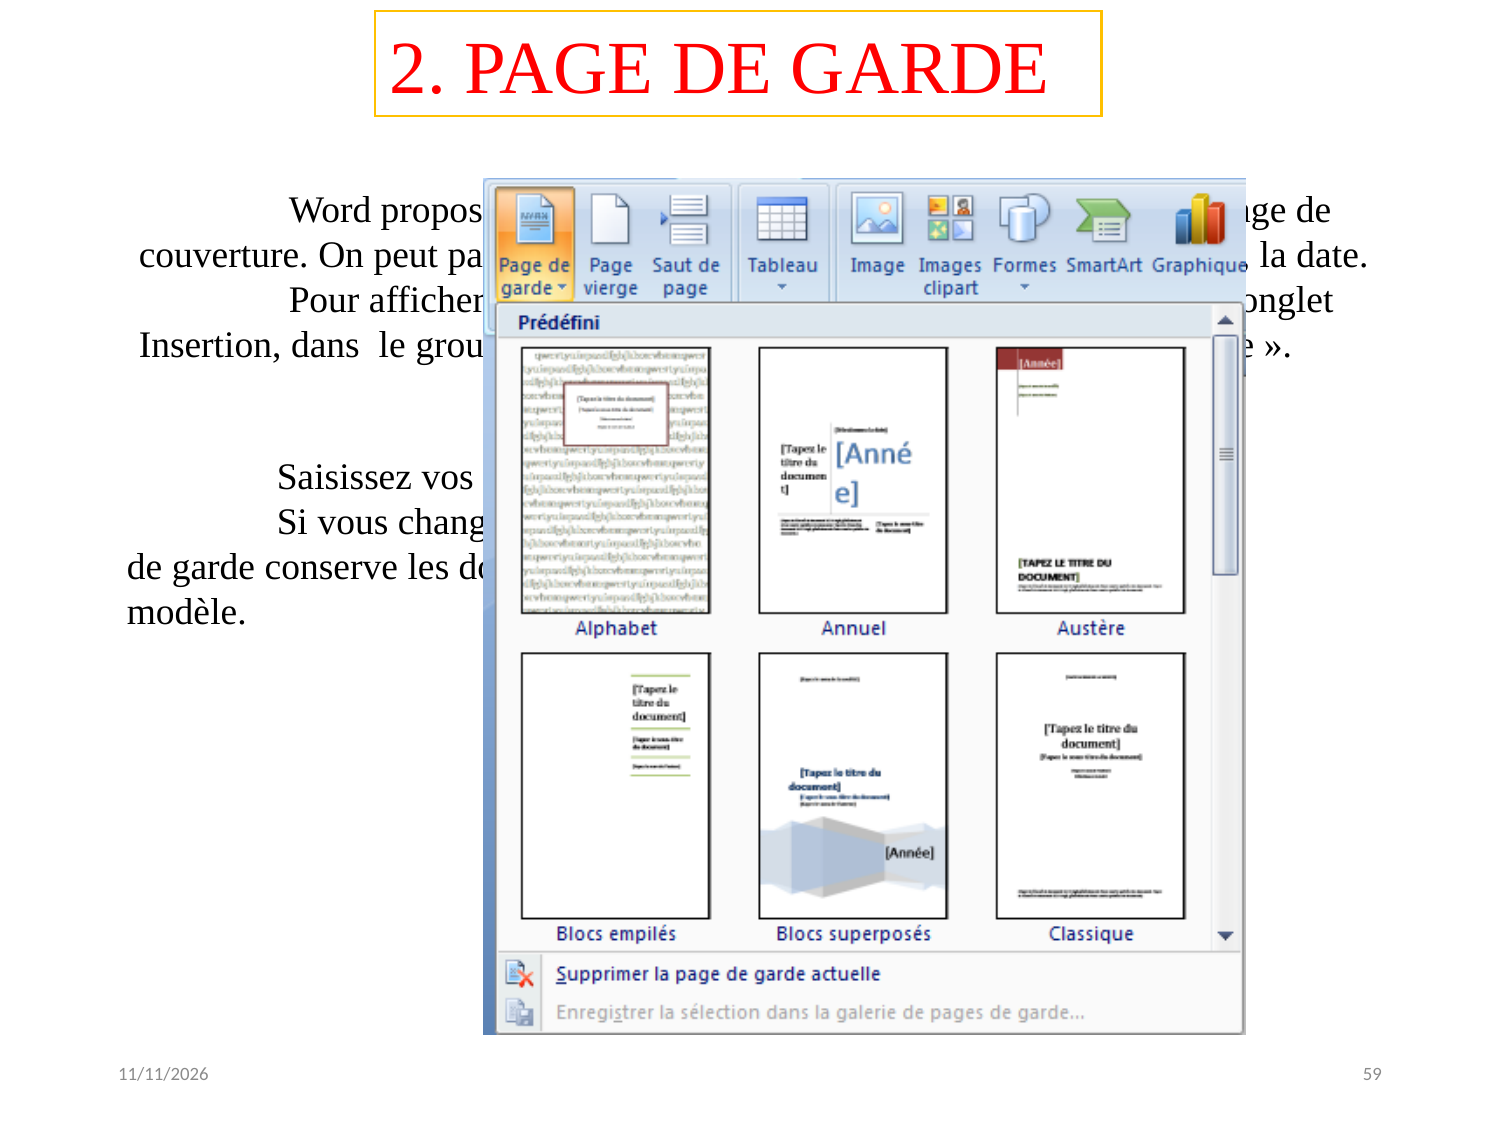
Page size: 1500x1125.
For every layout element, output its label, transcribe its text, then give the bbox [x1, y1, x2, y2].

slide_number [103, 1042, 441, 1103]
picture [483, 178, 1246, 1035]
text_box Saisissez vos propres données. Si vous changez de modèle, la nouvelle page de garde conserve les données saisies dans le précédent modèle. [112, 444, 483, 640]
text_box Word propose des pages de garde. Une page de garde est une page de couverture. On peut par exemple y indiquer le titre du document, l’auteur, la date. Pour afficher la galerie des pages de garde prédéfinies : sous l’onglet Insertion, dans le groupe « Pages », cliquez sur le bouton « Page de garde ». [123, 178, 483, 373]
slide_number 59 [1059, 1042, 1397, 1103]
text_box Word propose des pages de garde. Une page de garde est une page de couverture. On peut par exemple y indiquer le titre du document, l’auteur, la date. Pour afficher la galerie des pages de garde prédéfinies : sous l’onglet Insertion, dans le groupe « Pages », cliquez sur le bouton « Page de garde ». [1246, 178, 1465, 373]
text_box 2. PAGE DE GARDE [374, 10, 1103, 117]
